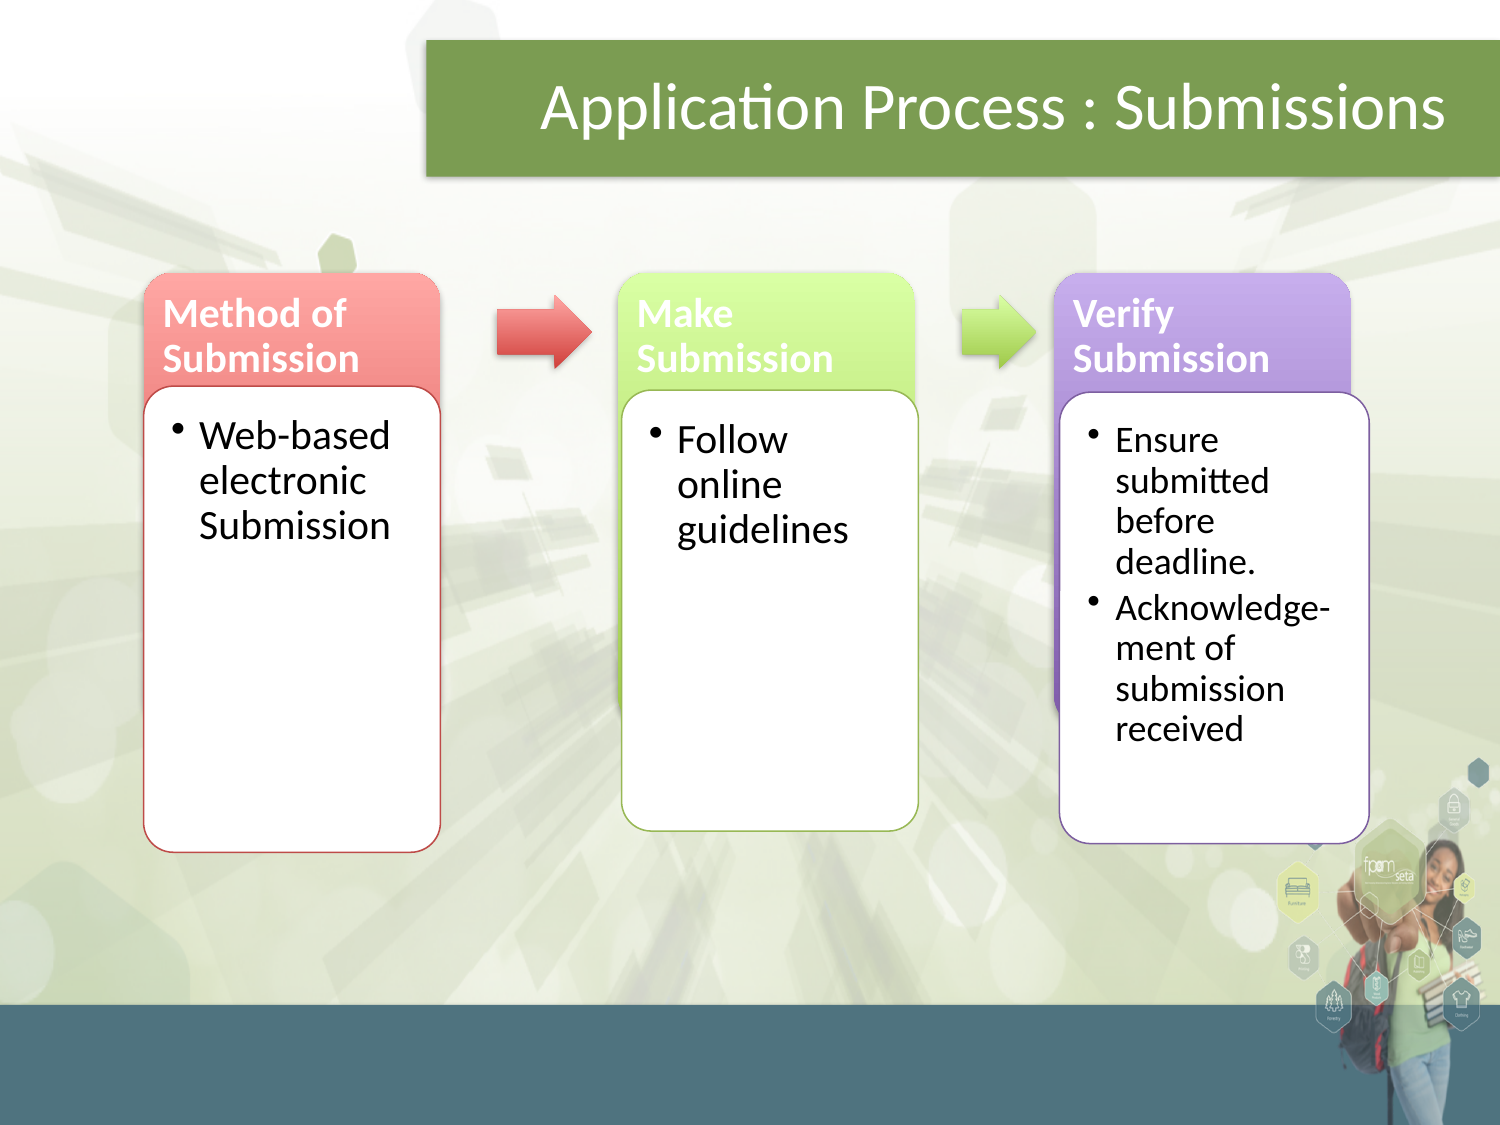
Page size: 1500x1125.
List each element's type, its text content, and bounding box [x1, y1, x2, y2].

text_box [621, 389, 919, 832]
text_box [617, 272, 916, 392]
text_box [962, 294, 1037, 370]
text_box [1053, 272, 1352, 727]
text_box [1059, 391, 1370, 844]
text_box Purpose of DG Funding [1269, 749, 1500, 1004]
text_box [143, 385, 441, 853]
title Application Process : Submissions [112, 1, 1463, 205]
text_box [497, 294, 592, 370]
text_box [143, 272, 441, 385]
